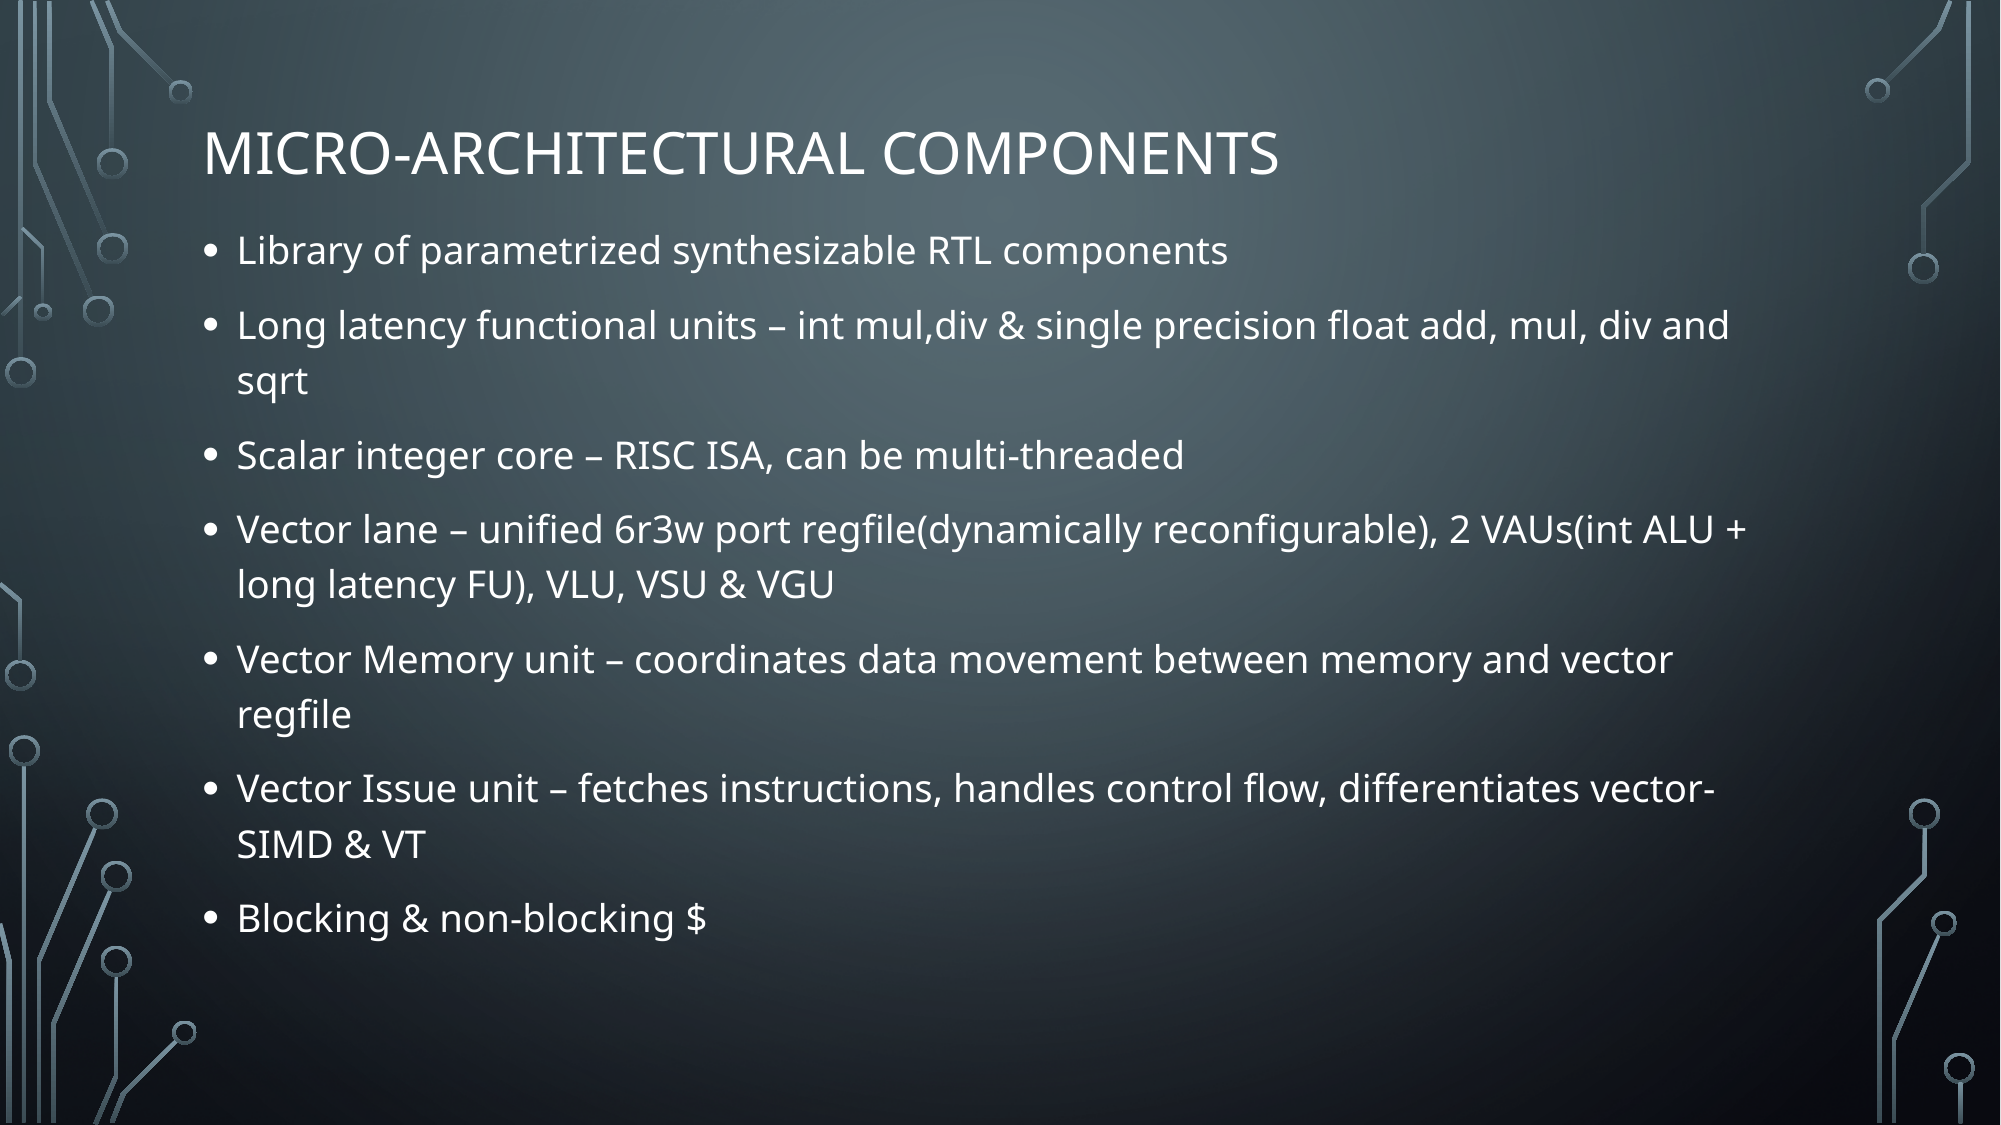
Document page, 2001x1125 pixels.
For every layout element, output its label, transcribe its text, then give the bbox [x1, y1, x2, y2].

list Library of parametrized synthesizable RTL components Long latency functional units – int mul,div & single precision float add, mul, div and sqrt Scalar integer core – RISC ISA, can be multi-threaded Vector lane – unified 6r3w port regfile(dynamically reconfigurable), 2 VAUs(int ALU + long latency FU), VLU, VSU & VGU Vector Memory unit – coordinates data movement between memory and vector regfile Vector Issue unit – fetches instructions, handles control flow, differentiates vector-SIMD & VT Blocking & non-blocking $ [187, 210, 1813, 950]
title Micro-architectural Components [187, 101, 1813, 210]
